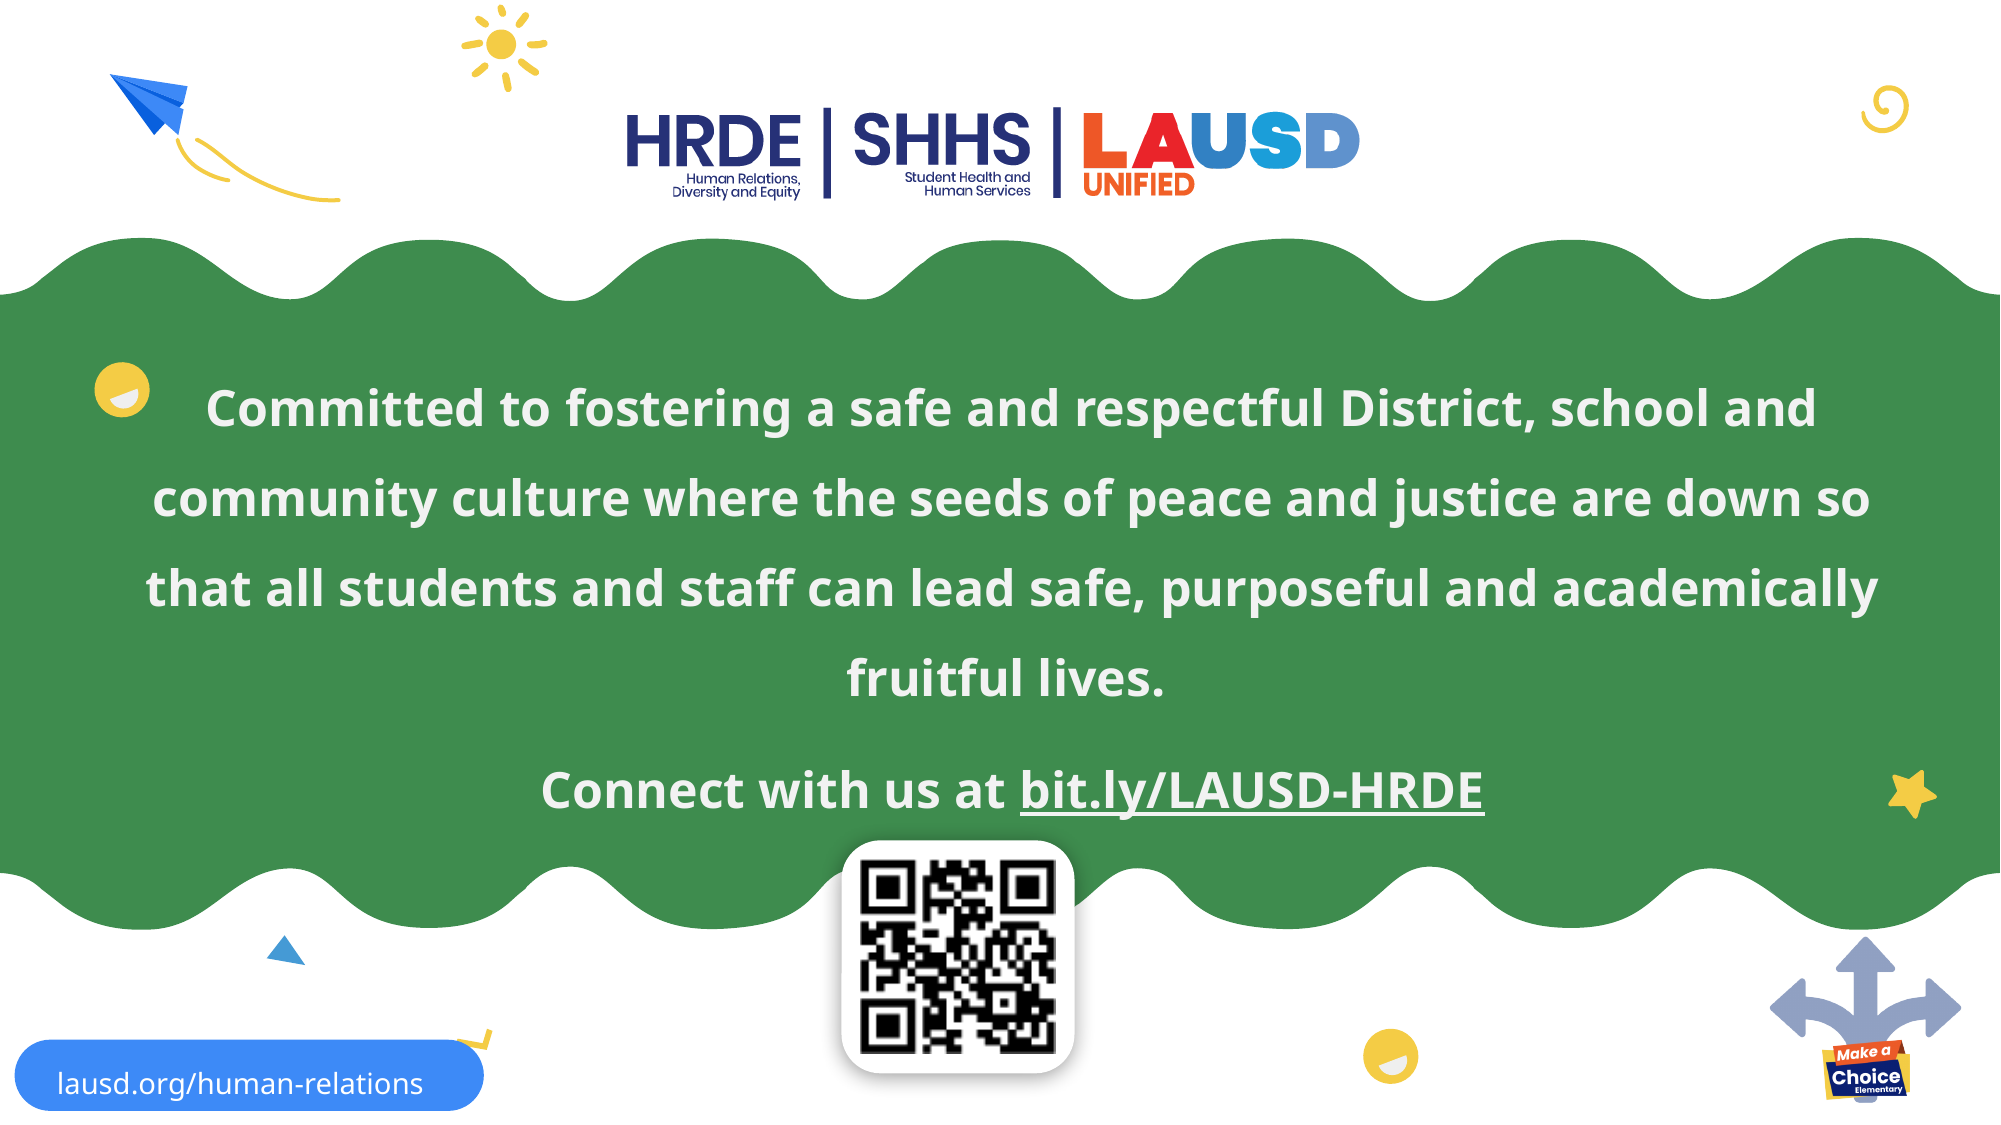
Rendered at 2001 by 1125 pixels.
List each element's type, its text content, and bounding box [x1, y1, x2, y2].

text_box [1363, 1028, 1419, 1084]
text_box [841, 840, 1075, 1074]
text_box [620, 100, 1364, 203]
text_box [94, 362, 150, 418]
text_box Committed to fostering a safe and respectful District, school and community culture where the seeds of peace and justice are down so that all students and staff can lead safe, purposeful and academically fruitful lives. Connect with us at bit.ly/LAUSD-HRDE [87, 338, 1937, 826]
text_box [1861, 85, 1909, 134]
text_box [461, 4, 548, 93]
picture [1769, 911, 1962, 1104]
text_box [109, 74, 341, 203]
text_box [14, 1039, 484, 1111]
text_box [266, 935, 306, 966]
text_box [483, 1028, 493, 1050]
text_box [1888, 769, 1938, 819]
